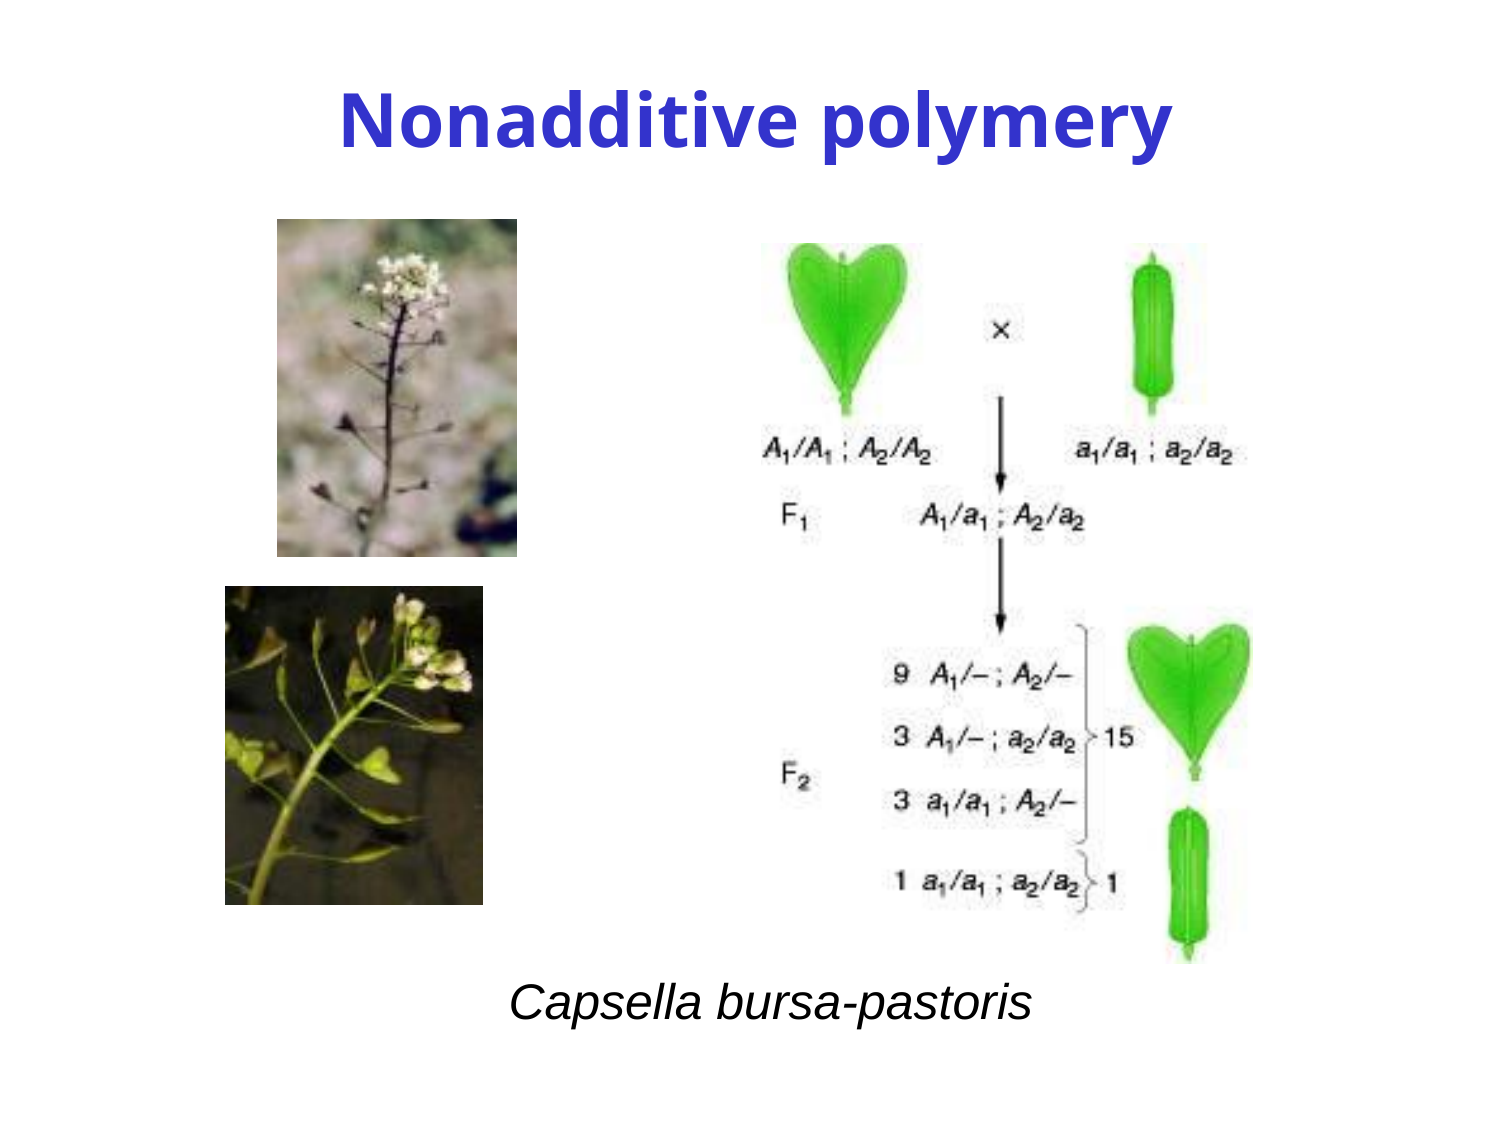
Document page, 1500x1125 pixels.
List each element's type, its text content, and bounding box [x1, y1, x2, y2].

text_box Capsella bursa-pastoris [493, 962, 1049, 1037]
title Nonadditive polymery [242, 54, 1270, 180]
picture [277, 219, 517, 557]
picture [761, 243, 1253, 965]
picture [225, 585, 483, 906]
